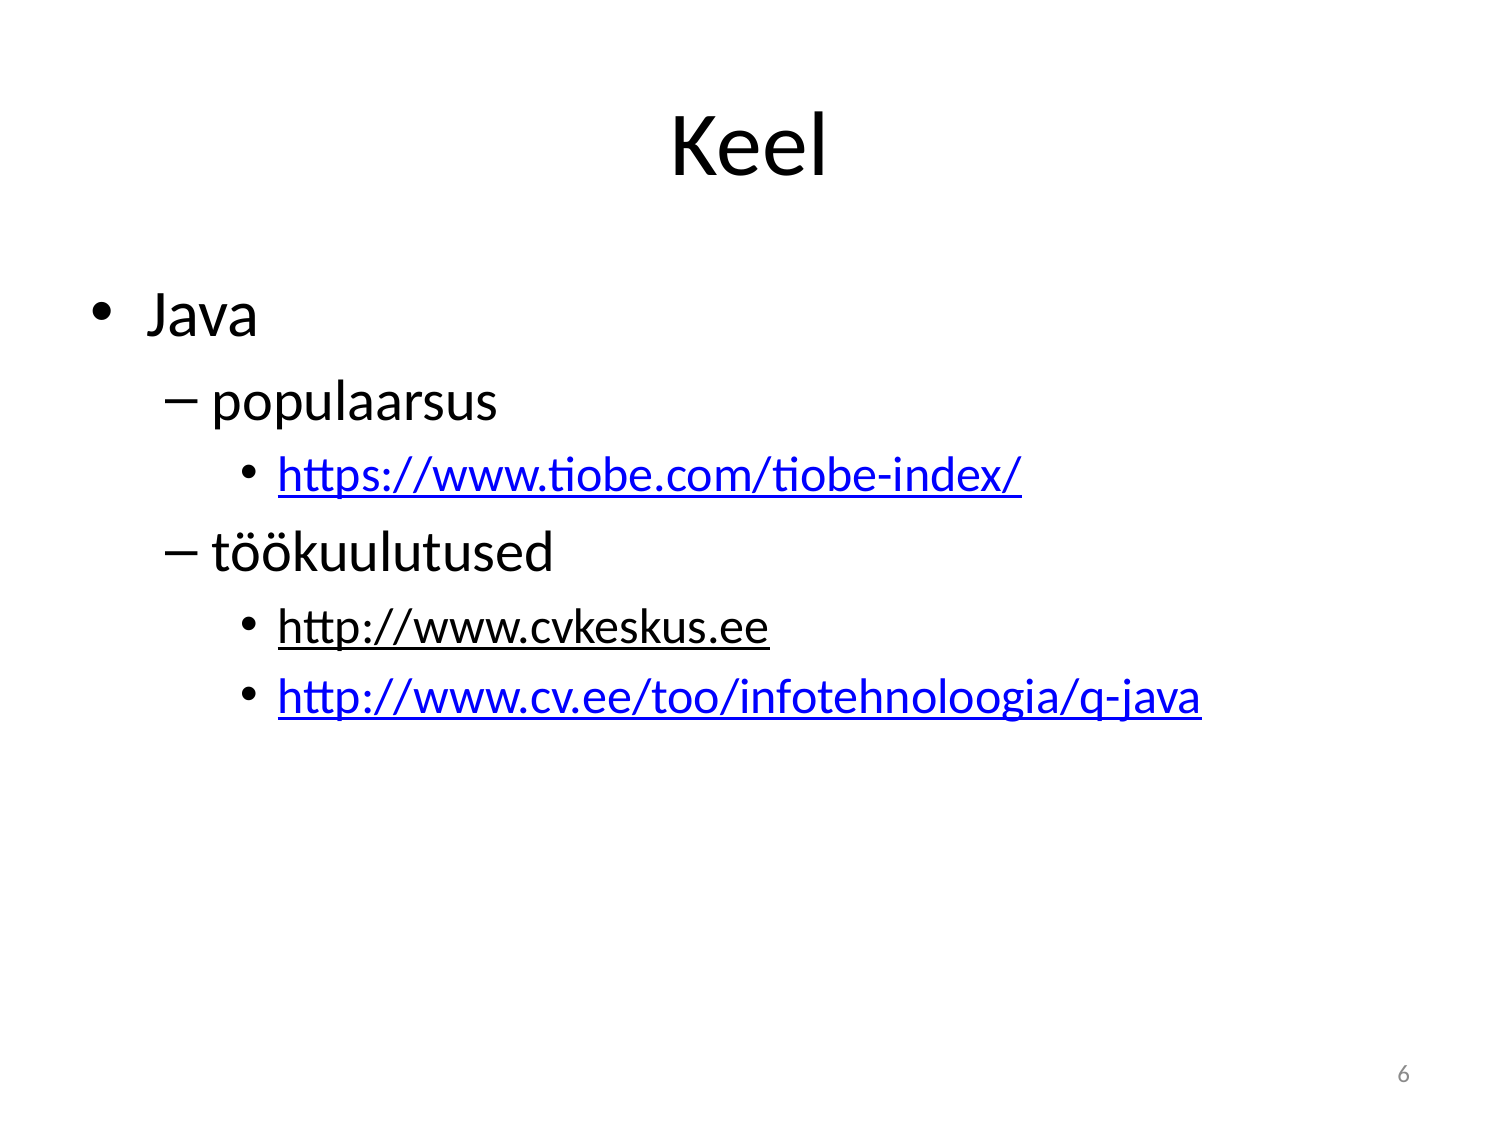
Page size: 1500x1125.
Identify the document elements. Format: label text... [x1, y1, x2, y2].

slide_number 6 [1074, 1042, 1425, 1103]
list Java populaarsus https://www.tiobe.com/tiobe-index/ töökuulutused http://www.cvkeskus.ee http://www.cv.ee/too/infotehnoloogia/q-java [75, 262, 1425, 1005]
title Keel [75, 45, 1425, 233]
